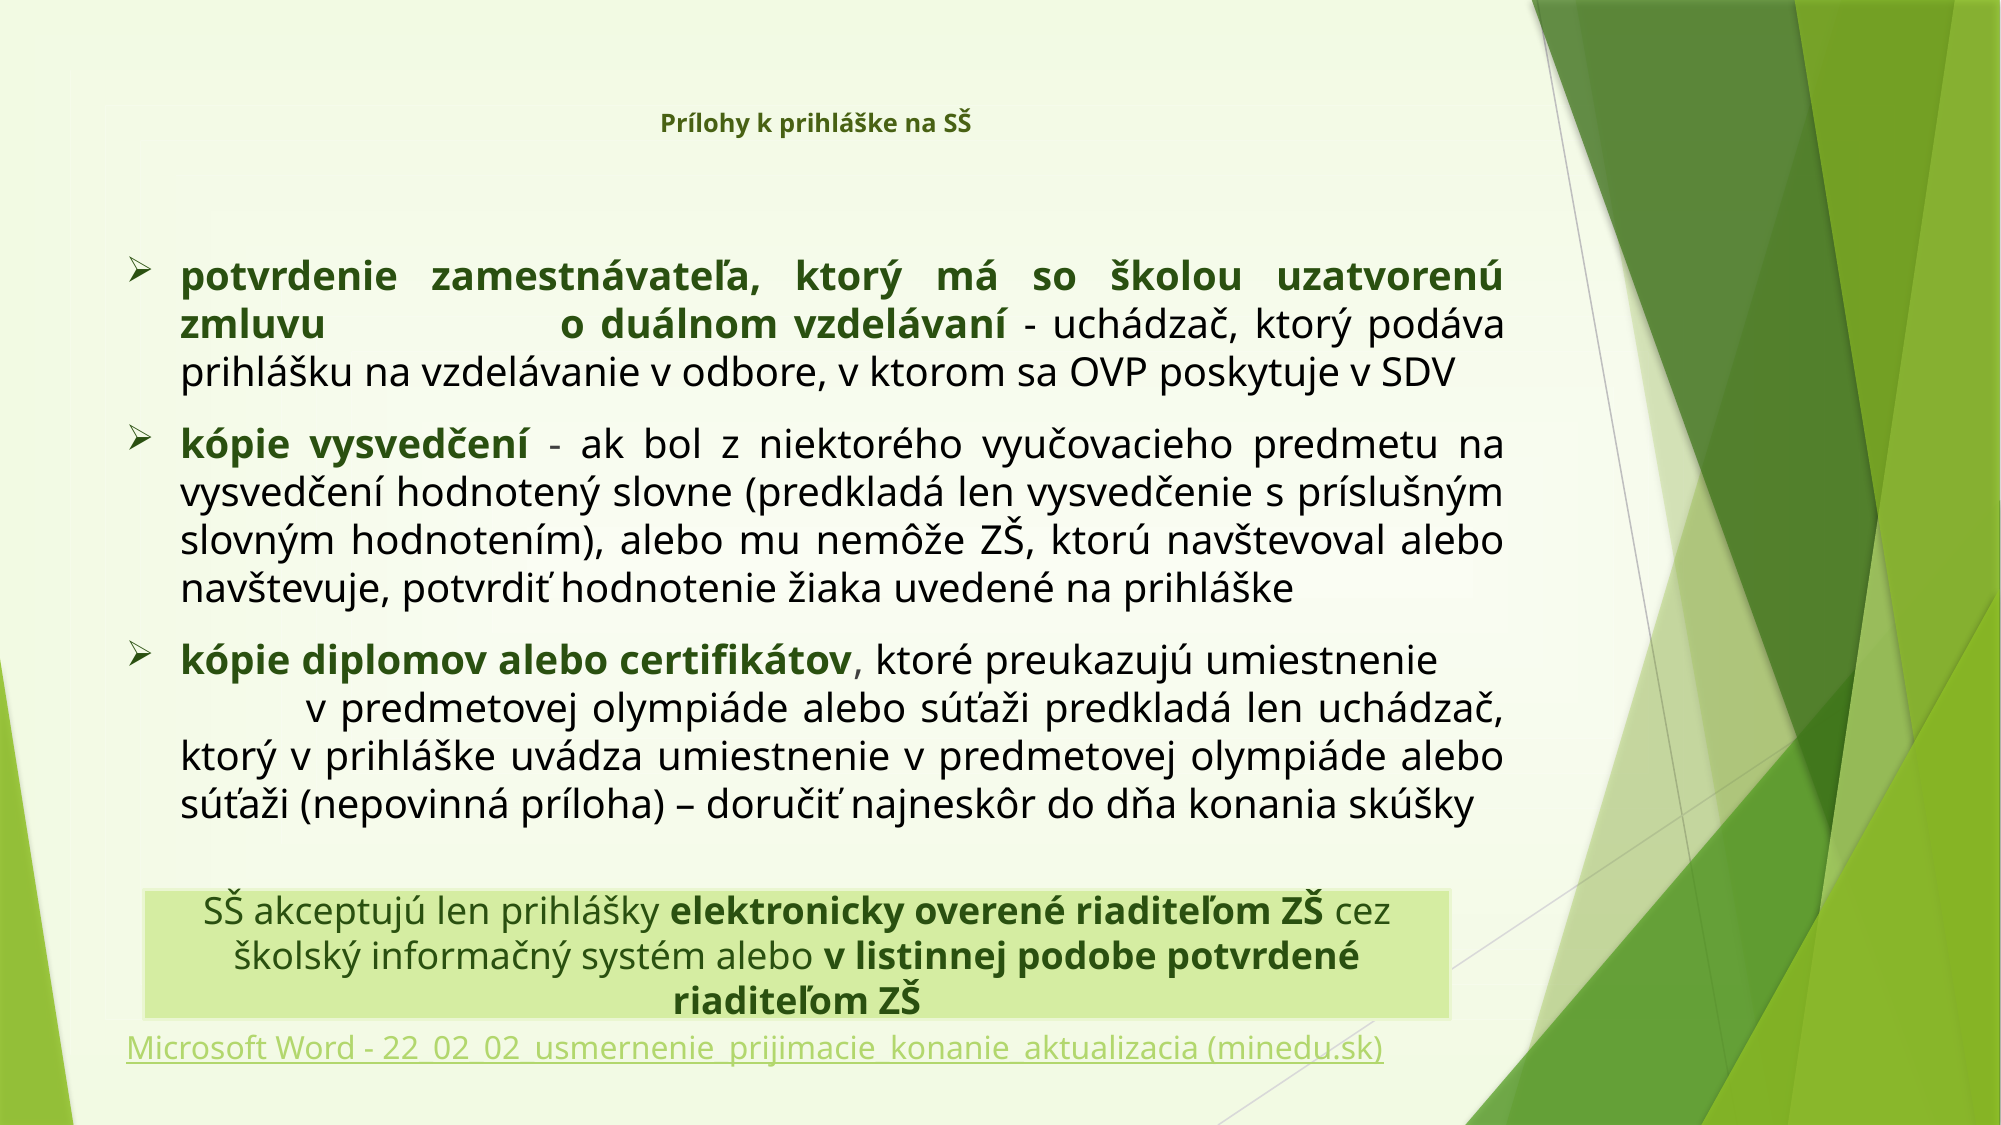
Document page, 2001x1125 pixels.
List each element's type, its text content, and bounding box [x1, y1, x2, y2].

title Prílohy k prihláške na SŠ [111, 99, 1522, 209]
text_box SŠ akceptujú len prihlášky elektronicky overené riaditeľom ZŠ cez školský informačný systém alebo v listinnej podobe potvrdené riaditeľom ZŠ [142, 888, 1452, 1021]
list potvrdenie zamestnávateľa, ktorý má so školou uzatvorenú zmluvu o duálnom vzdelávaní - uchádzač, ktorý podáva prihlášku na vzdelávanie v odbore, v ktorom sa OVP poskytuje v SDV kópie vysvedčení - ak bol z niektorého vyučovacieho predmetu na vysvedčení hodnotený slovne (predkladá len vysvedčenie s príslušným slovným hodnotením), alebo mu nemôže ZŠ, ktorú navštevoval alebo navštevuje, potvrdiť hodnotenie žiaka uvedené na prihláške kópie diplomov alebo certifikátov, ktoré preukazujú umiestnenie v predmetovej olympiáde alebo súťaži predkladá len uchádzač, ktorý v prihláške uvádza umiestnenie v predmetovej olympiáde alebo súťaži (nepovinná príloha) – doručiť najneskôr do dňa konania skúšky Microsoft Word - 22_02_02_usmernenie_prijimacie_konanie_aktualizacia (minedu.sk) [111, 242, 1522, 1125]
